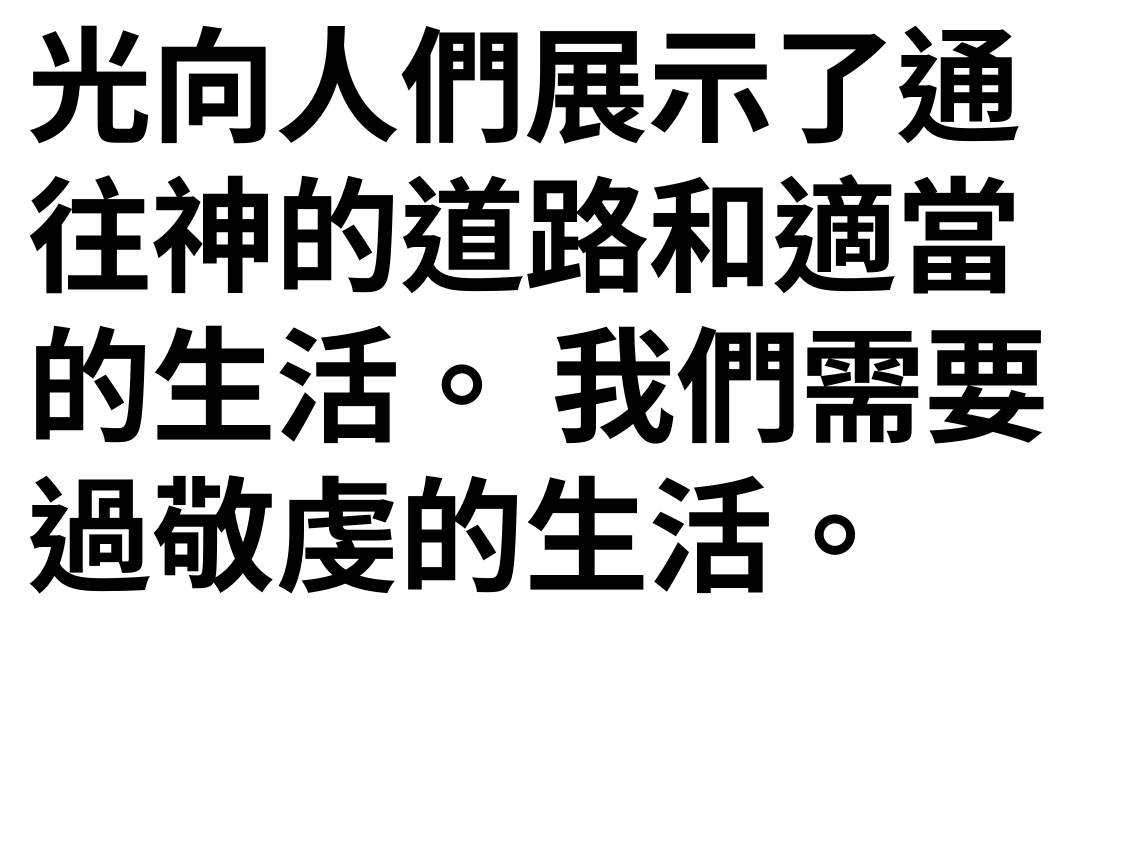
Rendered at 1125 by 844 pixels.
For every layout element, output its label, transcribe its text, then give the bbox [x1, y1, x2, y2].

text_box 光向人們展示了通往神的道路和適當的生活。 我們需要過敬虔的生活。 [12, 0, 1113, 615]
